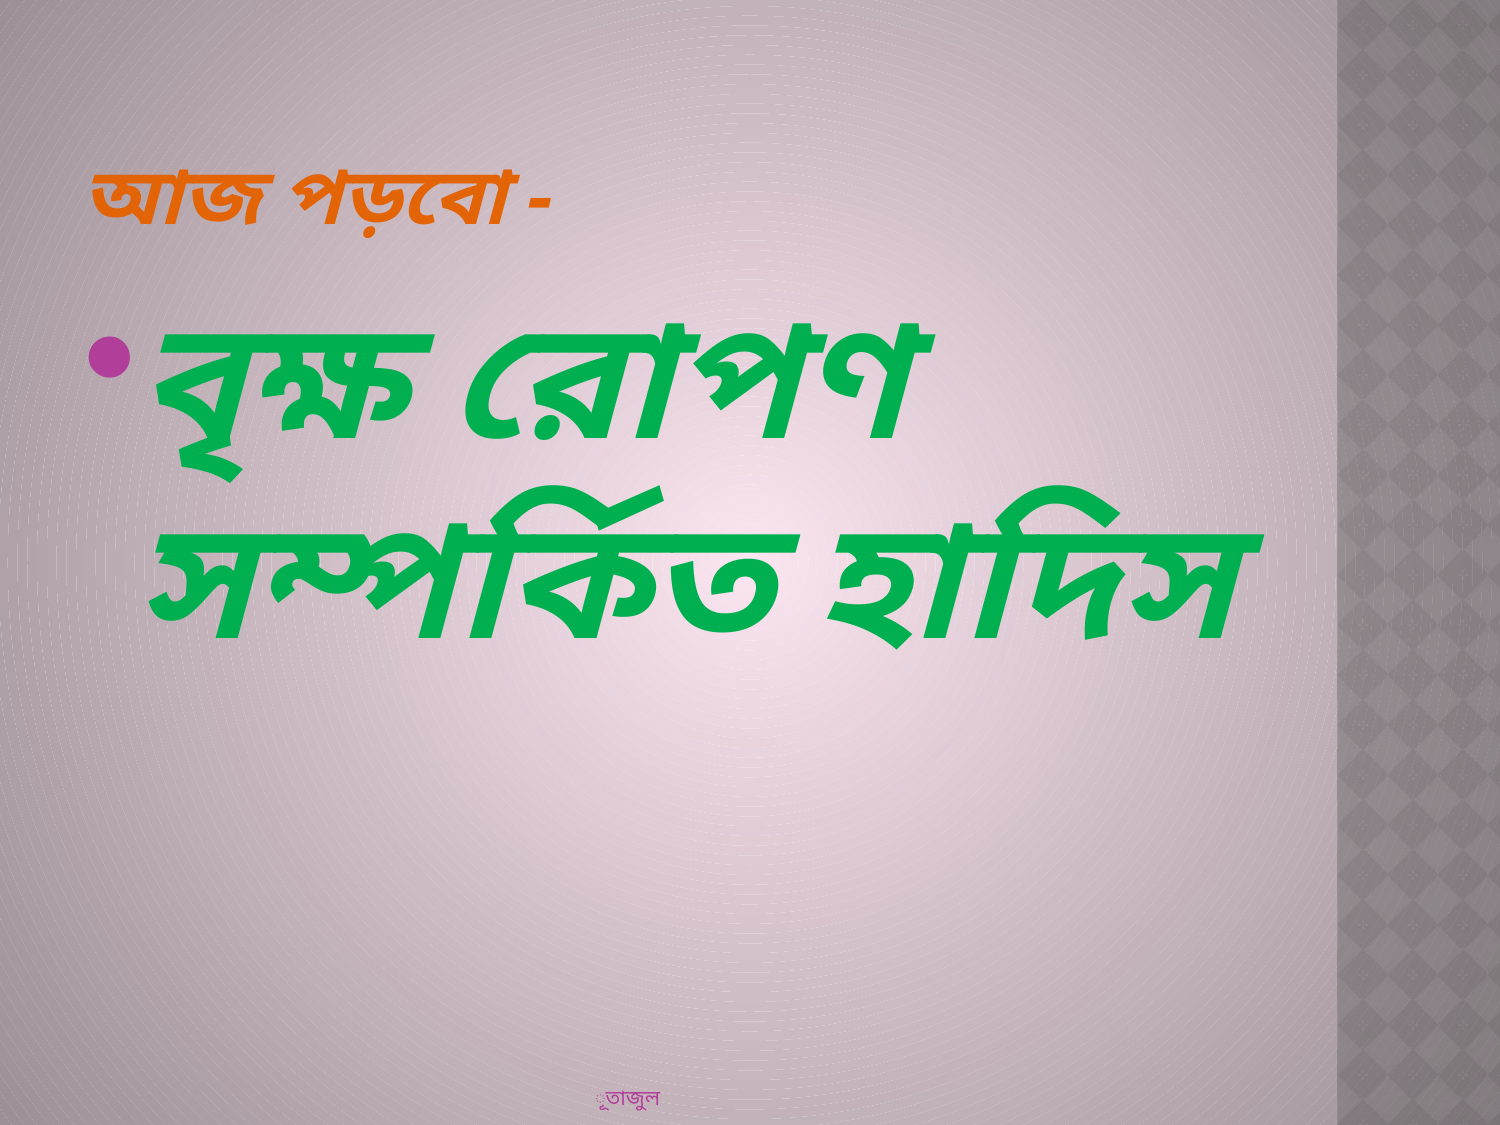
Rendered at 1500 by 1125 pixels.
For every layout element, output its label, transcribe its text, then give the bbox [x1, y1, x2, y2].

footer ূতাজুল [75, 1075, 675, 1114]
list বৃক্ষ রোপণ সম্পর্কিত হাদিস [75, 264, 1263, 1059]
title আজ পড়বো - [75, 52, 1263, 240]
